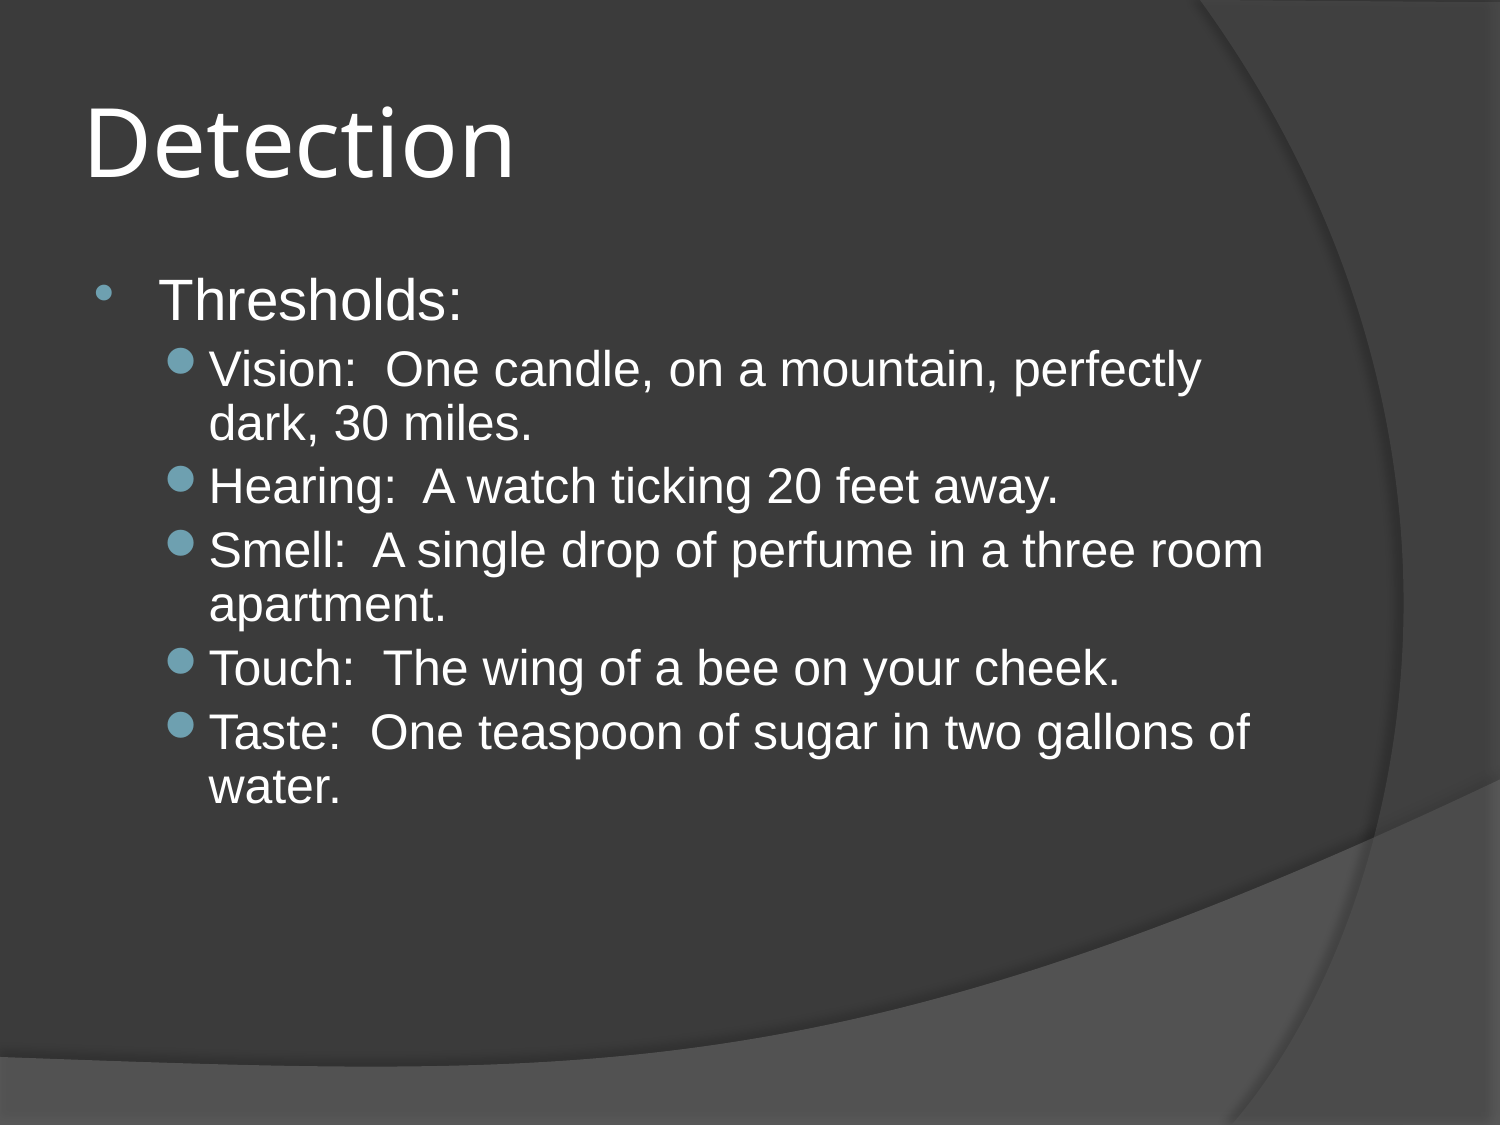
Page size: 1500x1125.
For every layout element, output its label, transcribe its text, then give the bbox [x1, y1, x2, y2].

title Detection [75, 45, 1300, 233]
list Thresholds: Vision: One candle, on a mountain, perfectly dark, 30 miles. Hearing: A watch ticking 20 feet away. Smell: A single drop of perfume in a three room apartment. Touch: The wing of a bee on your cheek. Taste: One teaspoon of sugar in two gallons of water. [75, 262, 1300, 1005]
